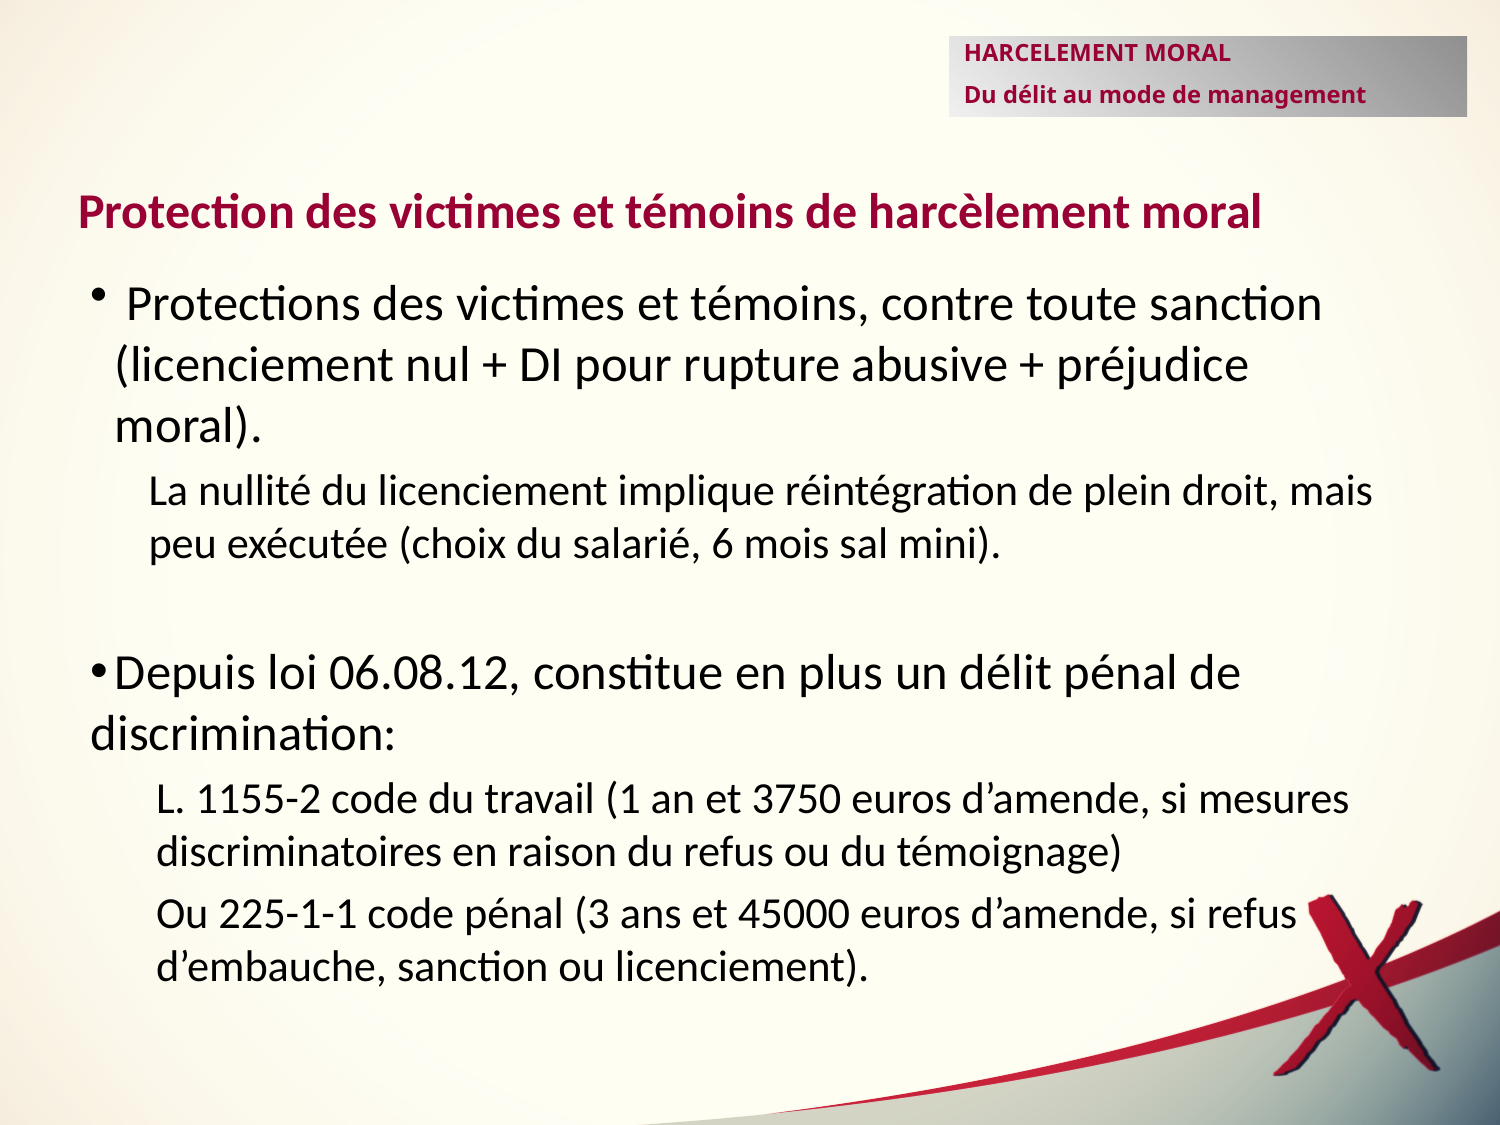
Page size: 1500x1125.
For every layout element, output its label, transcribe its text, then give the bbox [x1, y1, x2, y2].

text_box Protection des victimes et témoins de harcèlement moral [63, 154, 1404, 263]
picture [0, 0, 1500, 1125]
text_box HARCELEMENT MORAL Du délit au mode de management [949, 36, 1468, 117]
list Protections des victimes et témoins, contre toute sanction (licenciement nul + DI pour rupture abusive + préjudice moral). La nullité du licenciement implique réintégration de plein droit, mais peu exécutée (choix du salarié, 6 mois sal mini). Depuis loi 06.08.12, constitue en plus un délit pénal de discrimination: L. 1155-2 code du travail (1 an et 3750 euros d’amende, si mesures discriminatoires en raison du refus ou du témoignage) Ou 225-1-1 code pénal (3 ans et 45000 euros d’amende, si refus d’embauche, sanction ou licenciement). [75, 262, 1425, 1005]
